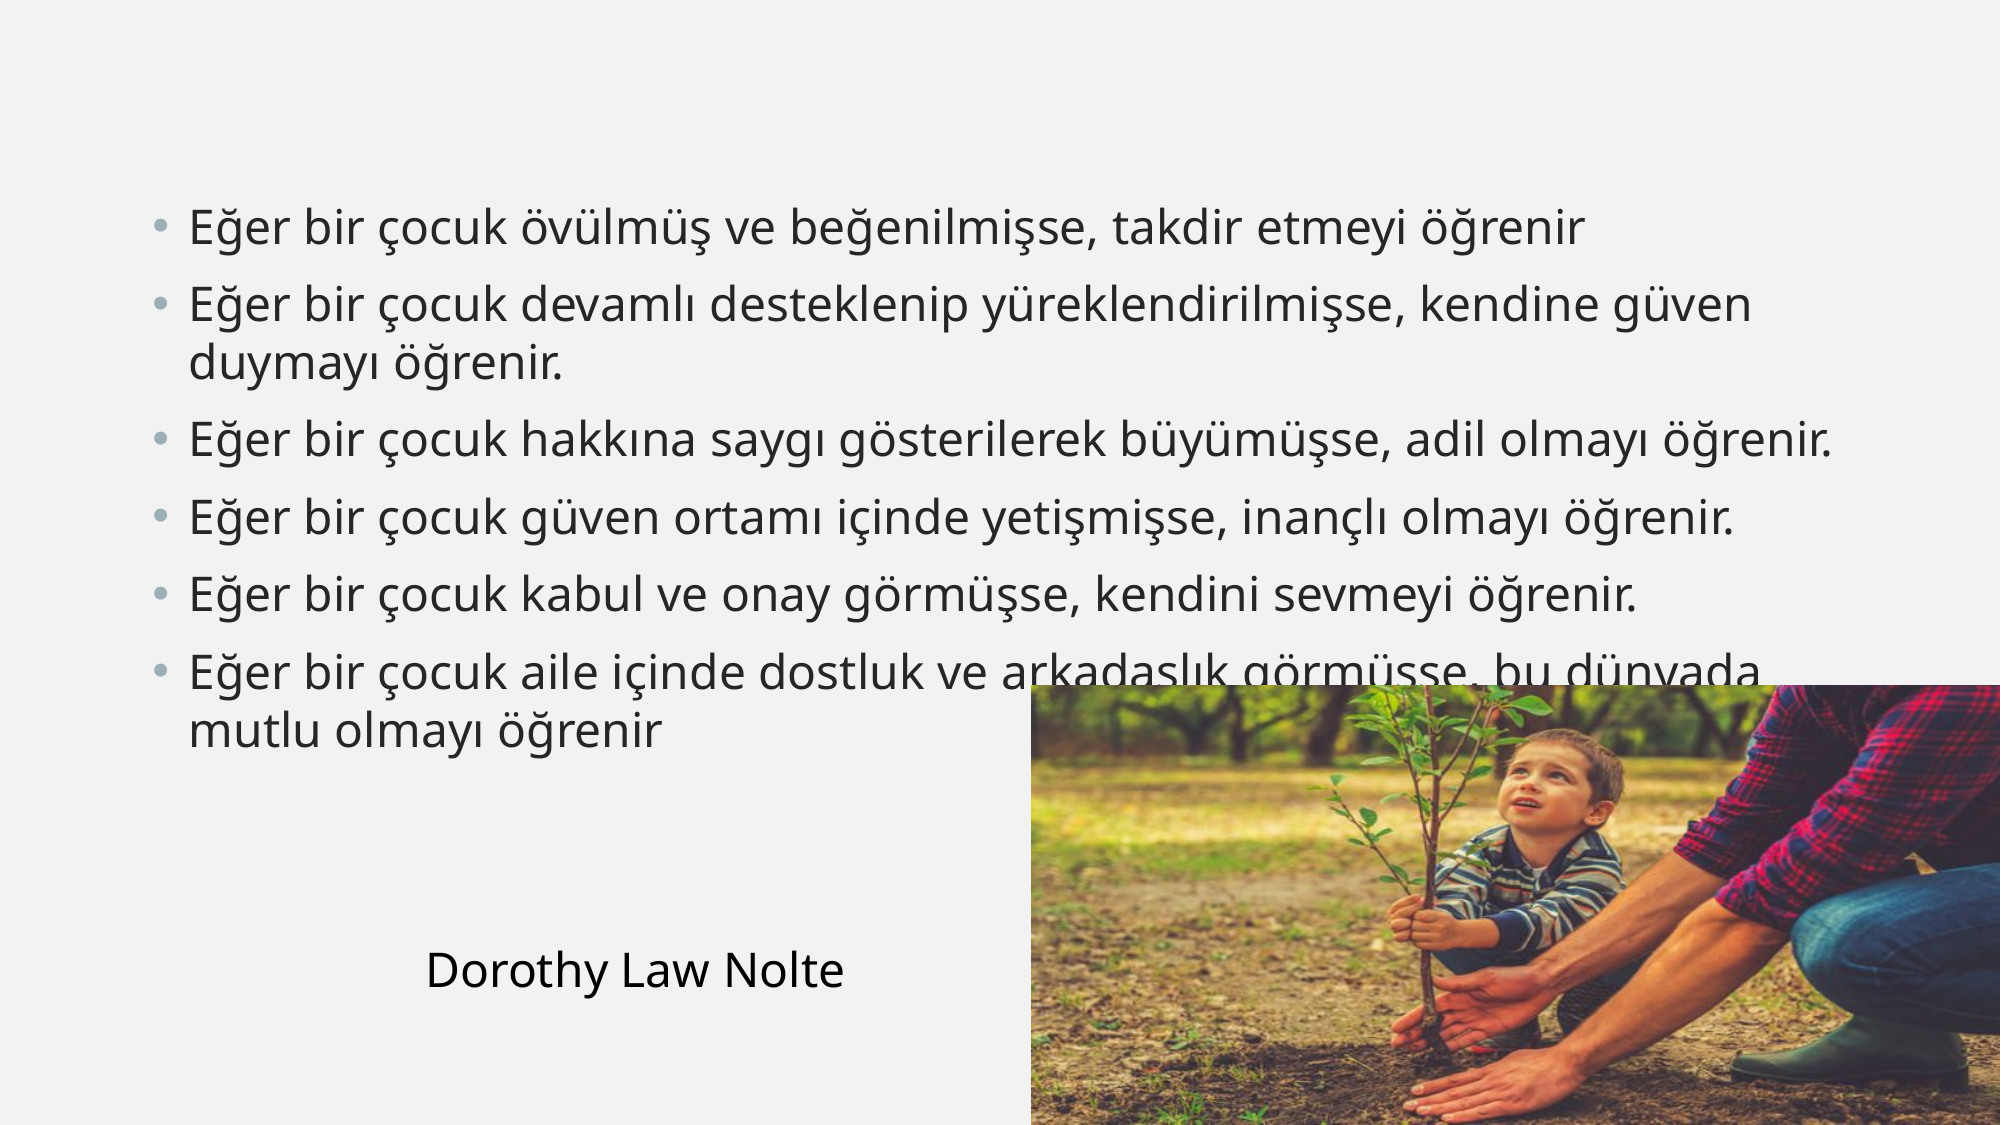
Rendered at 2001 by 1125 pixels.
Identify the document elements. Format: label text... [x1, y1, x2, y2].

list Eğer bir çocuk övülmüş ve beğenilmişse, takdir etmeyi öğrenir Eğer bir çocuk devamlı desteklenip yüreklendirilmişse, kendine güven duymayı öğrenir. Eğer bir çocuk hakkına saygı gösterilerek büyümüşse, adil olmayı öğrenir. Eğer bir çocuk güven ortamı içinde yetişmişse, inançlı olmayı öğrenir. Eğer bir çocuk kabul ve onay görmüşse, kendini sevmeyi öğrenir. Eğer bir çocuk aile içinde dostluk ve arkadaşlık görmüşse, bu dünyada mutlu olmayı öğrenir Dorothy Law Nolte [137, 188, 1863, 1014]
picture [1031, 685, 2000, 1125]
